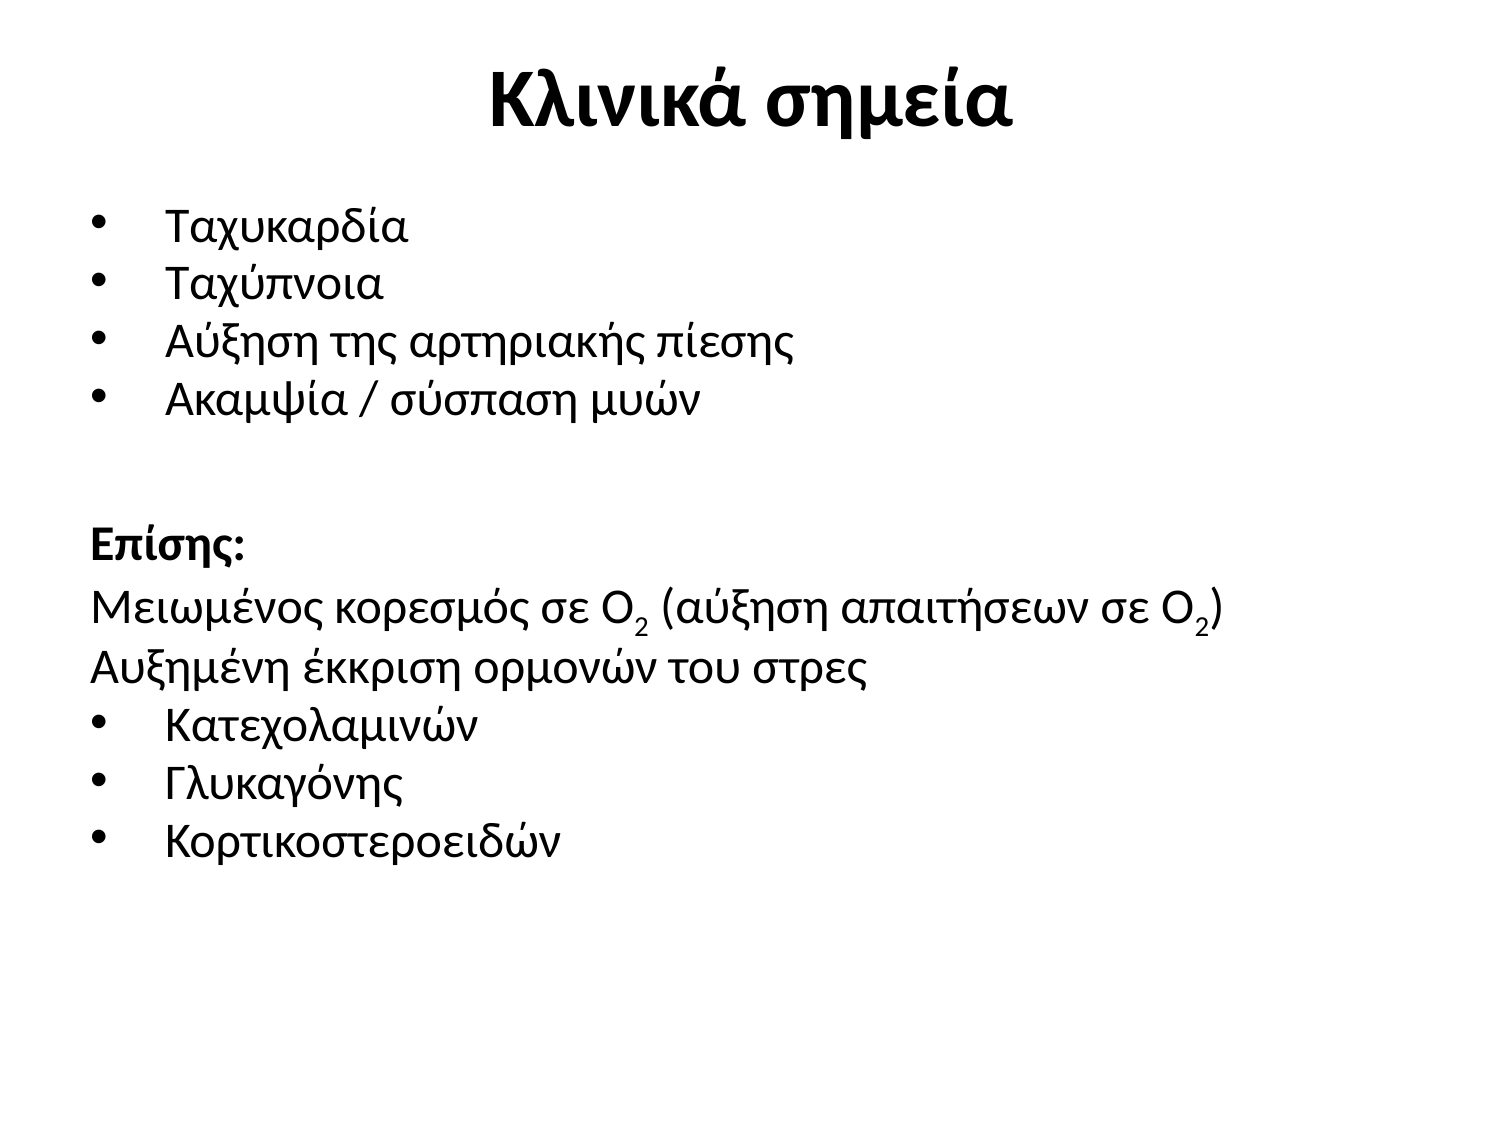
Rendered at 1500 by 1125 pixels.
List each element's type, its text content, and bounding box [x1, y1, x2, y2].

title Κλινικά σημεία [76, 19, 1427, 169]
list Ταχυκαρδία Ταχύπνοια Αύξηση της αρτηριακής πίεσης Ακαμψία / σύσπαση μυών Επίσης: Μειωμένος κορεσμός σε Ο2 (αύξηση απαιτήσεων σε Ο2) Αυξημένη έκκριση ορμονών του στρες Κατεχολαμινών Γλυκαγόνης Κορτικοστεροειδών [75, 196, 1425, 1024]
